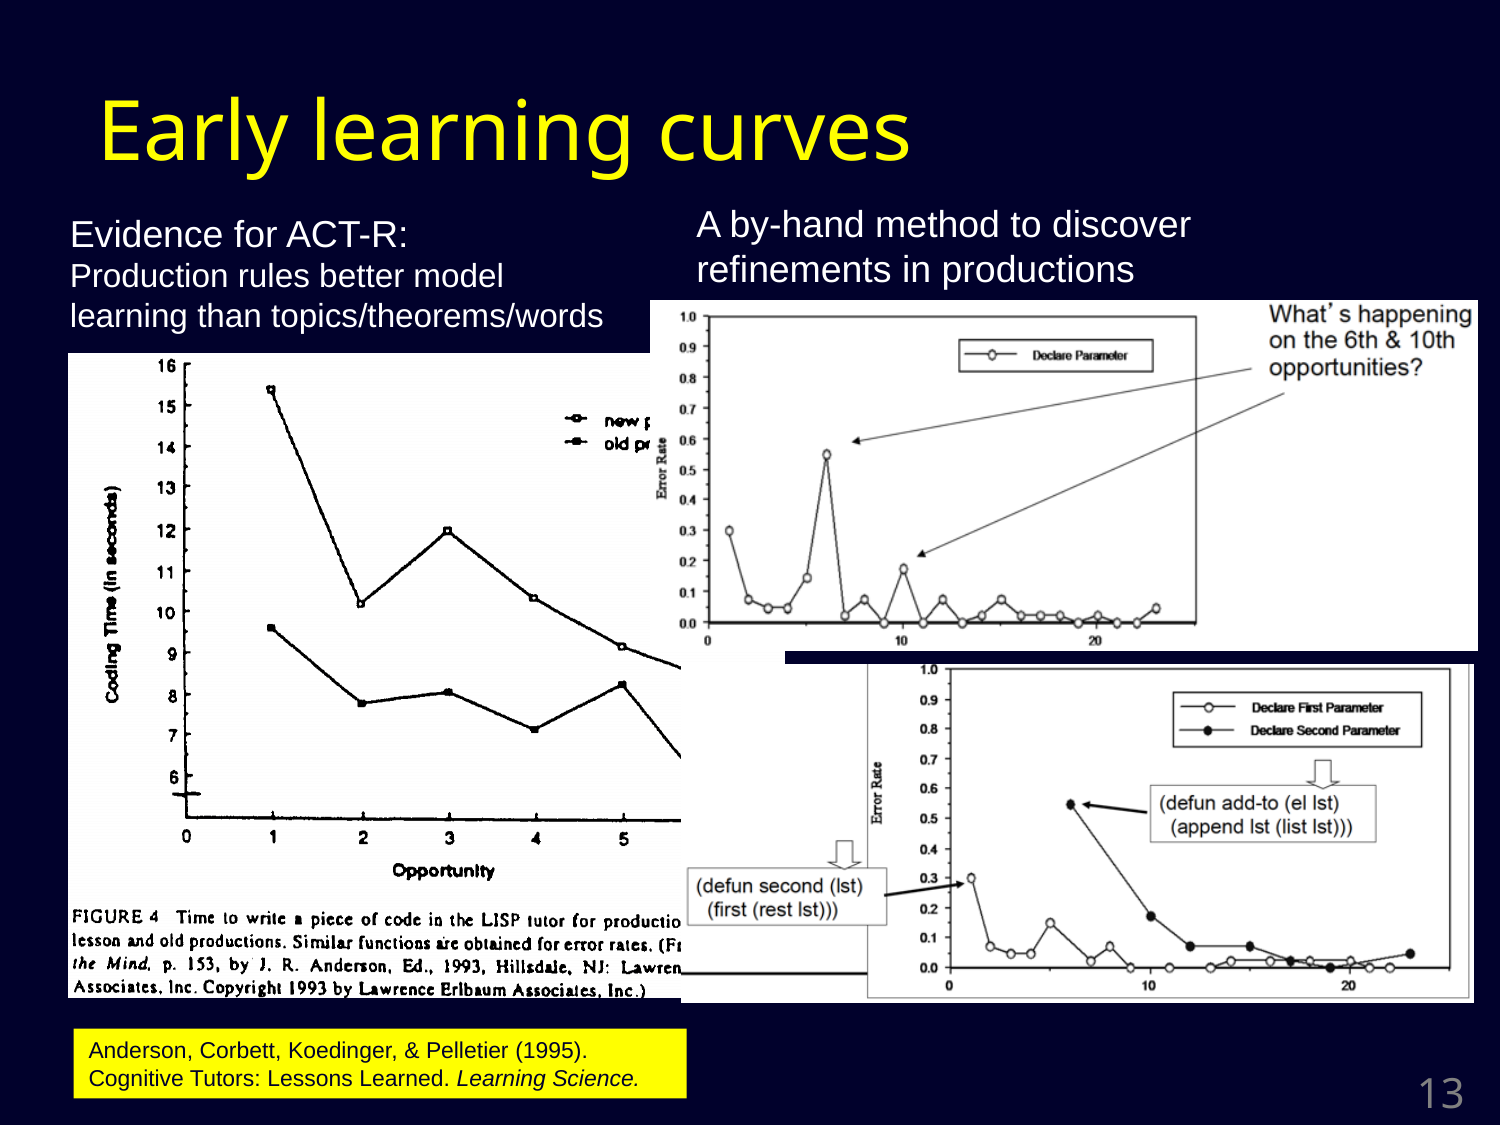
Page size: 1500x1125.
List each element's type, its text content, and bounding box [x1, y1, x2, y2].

text_box Anderson, Corbett, Koedinger, & Pelletier (1995). Cognitive Tutors: Lessons Learned. Learning Science. [73, 1028, 687, 1099]
title Early learning curves [82, 63, 1359, 191]
picture [67, 300, 1479, 1004]
text_box Evidence for ACT-R: Production rules better model learning than topics/theorems/words [54, 202, 631, 342]
text_box A by-hand method to discover refinements in productions [681, 192, 1249, 298]
